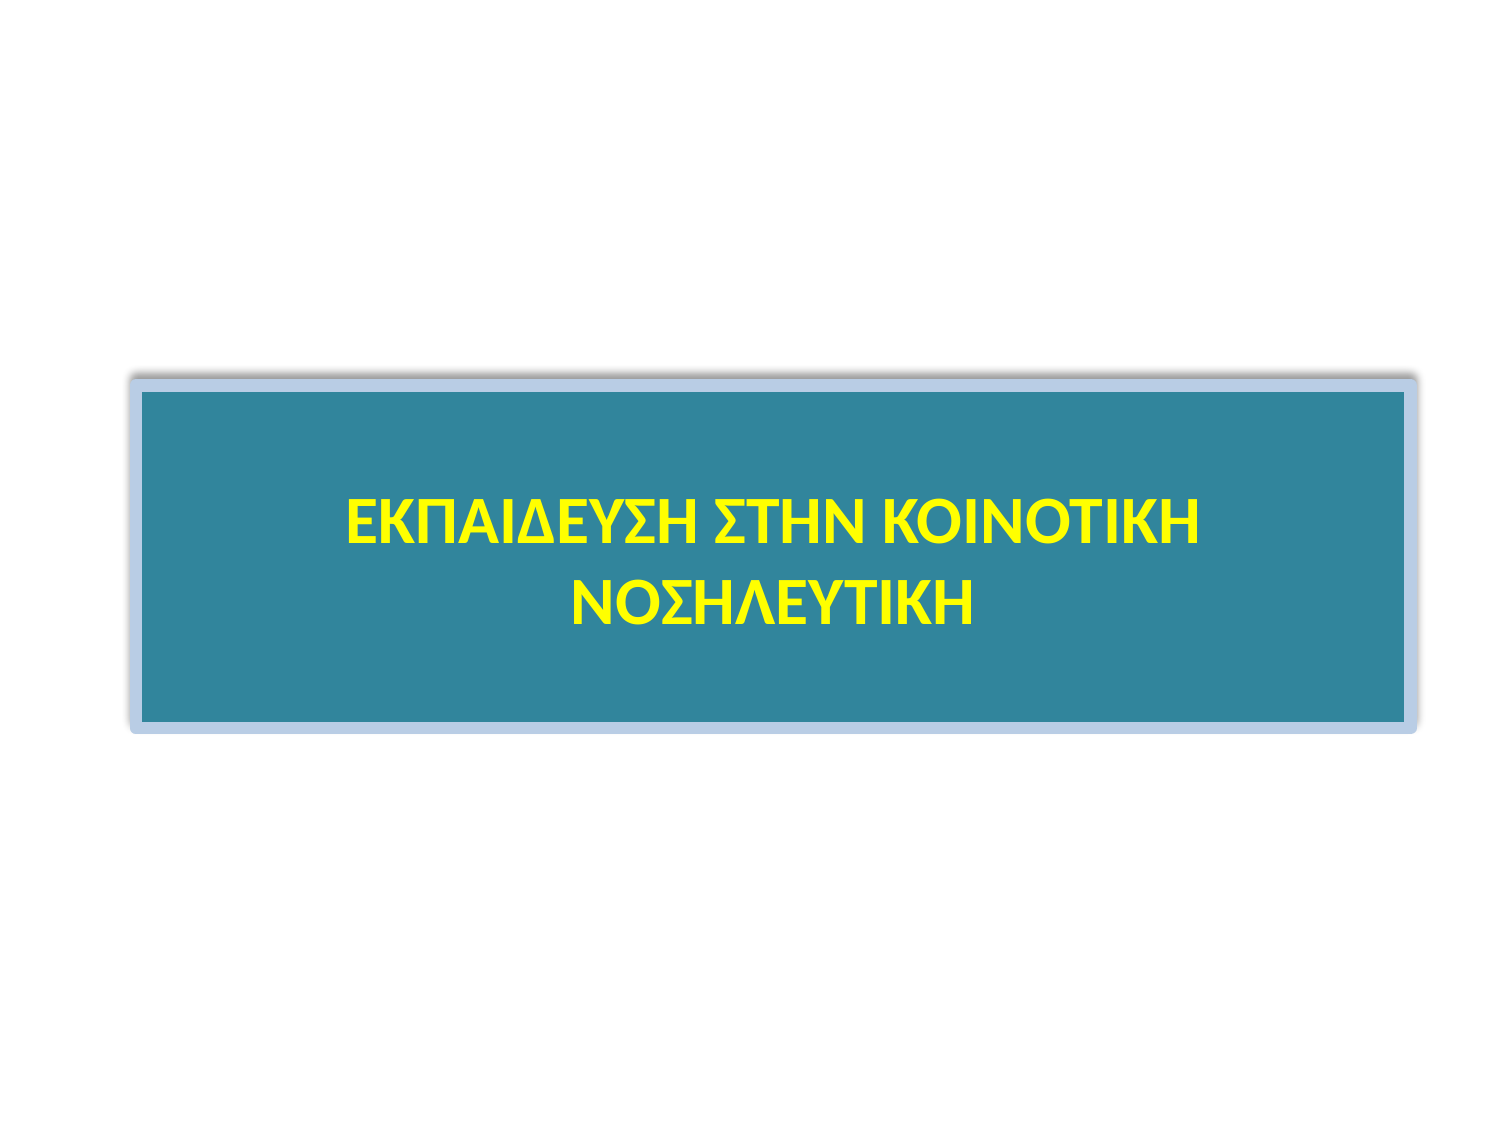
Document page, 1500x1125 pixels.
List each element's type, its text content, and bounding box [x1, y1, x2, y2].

title ΕΚΠΑΙΔΕΥΣΗ ΣΤΗΝ ΚΟΙΝΟΤΙΚΗ ΝΟΣΗΛΕΥΤΙΚΗ [135, 385, 1411, 728]
